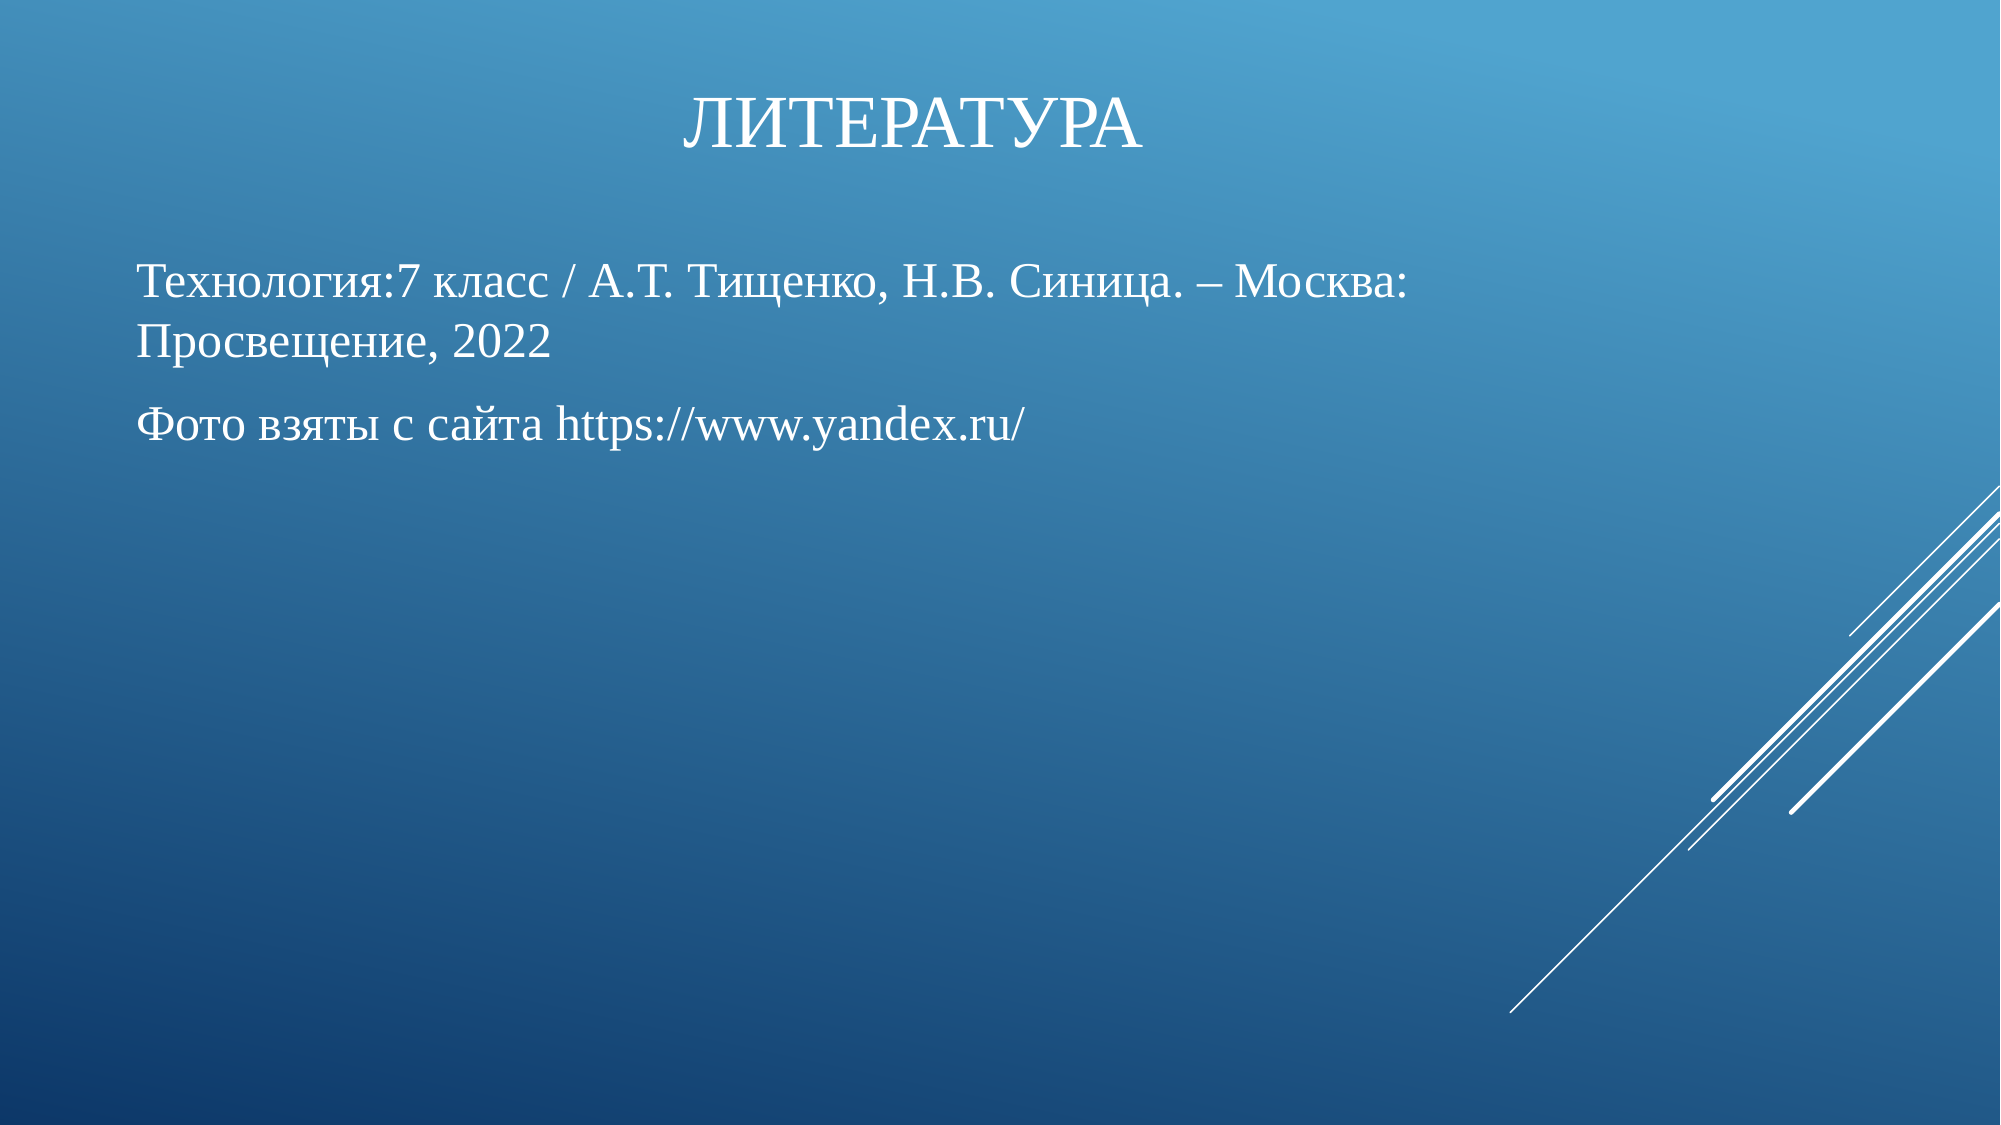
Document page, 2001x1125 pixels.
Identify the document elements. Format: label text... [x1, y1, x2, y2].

title литература [668, 0, 1288, 170]
list Технология:7 класс / А.Т. Тищенко, Н.В. Синица. – Москва: Просвещение, 2022 Фото взяты с сайта https://www.yandex.ru/ [120, 240, 1521, 646]
